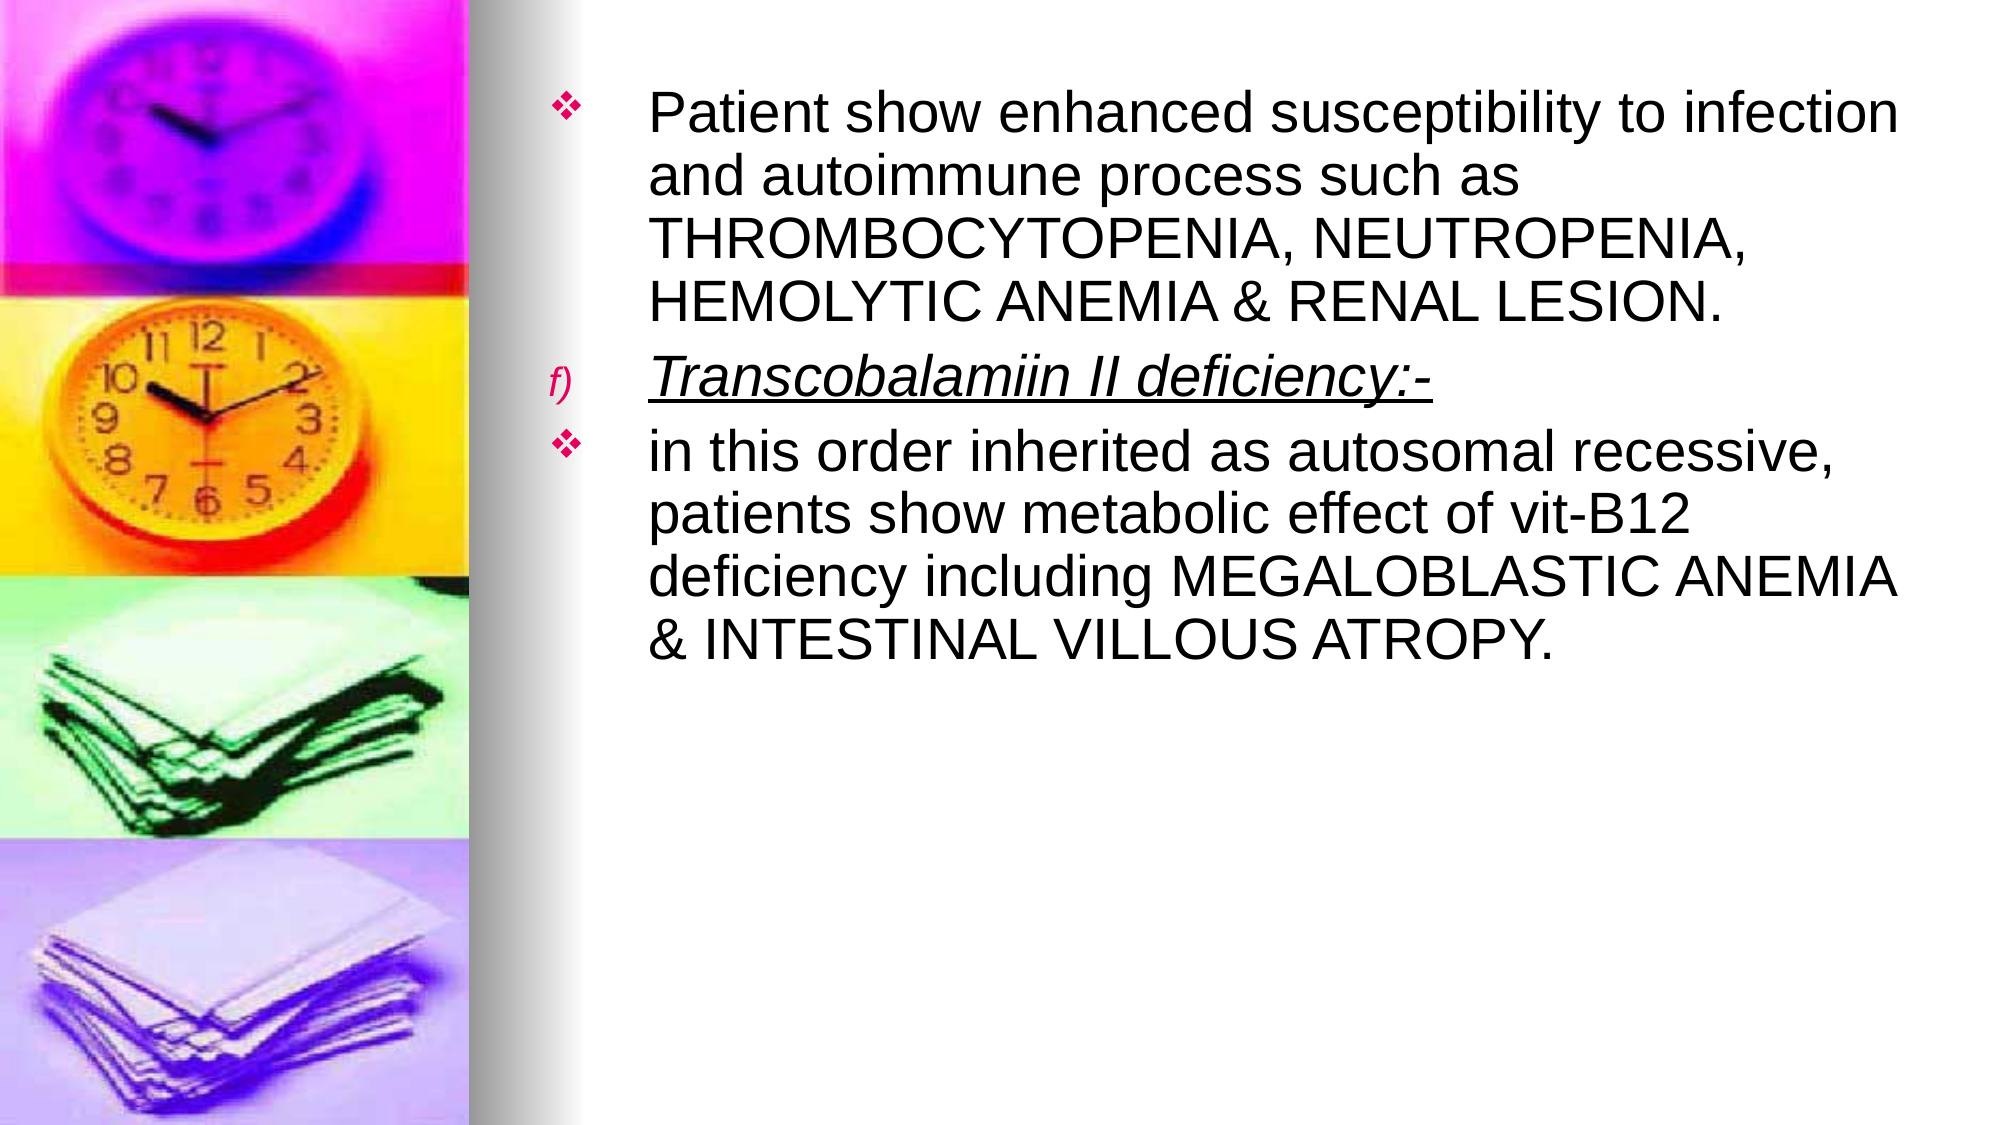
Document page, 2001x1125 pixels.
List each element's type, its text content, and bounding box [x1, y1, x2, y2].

list Patient show enhanced susceptibility to infection and autoimmune process such as THROMBOCYTOPENIA, NEUTROPENIA, HEMOLYTIC ANEMIA & RENAL LESION. Transcobalamiin II deficiency:- in this order inherited as autosomal recessive, patients show metabolic effect of vit-B12 deficiency including MEGALOBLASTIC ANEMIA & INTESTINAL VILLOUS ATROPY. [533, 74, 1934, 1001]
picture [0, 0, 469, 1125]
